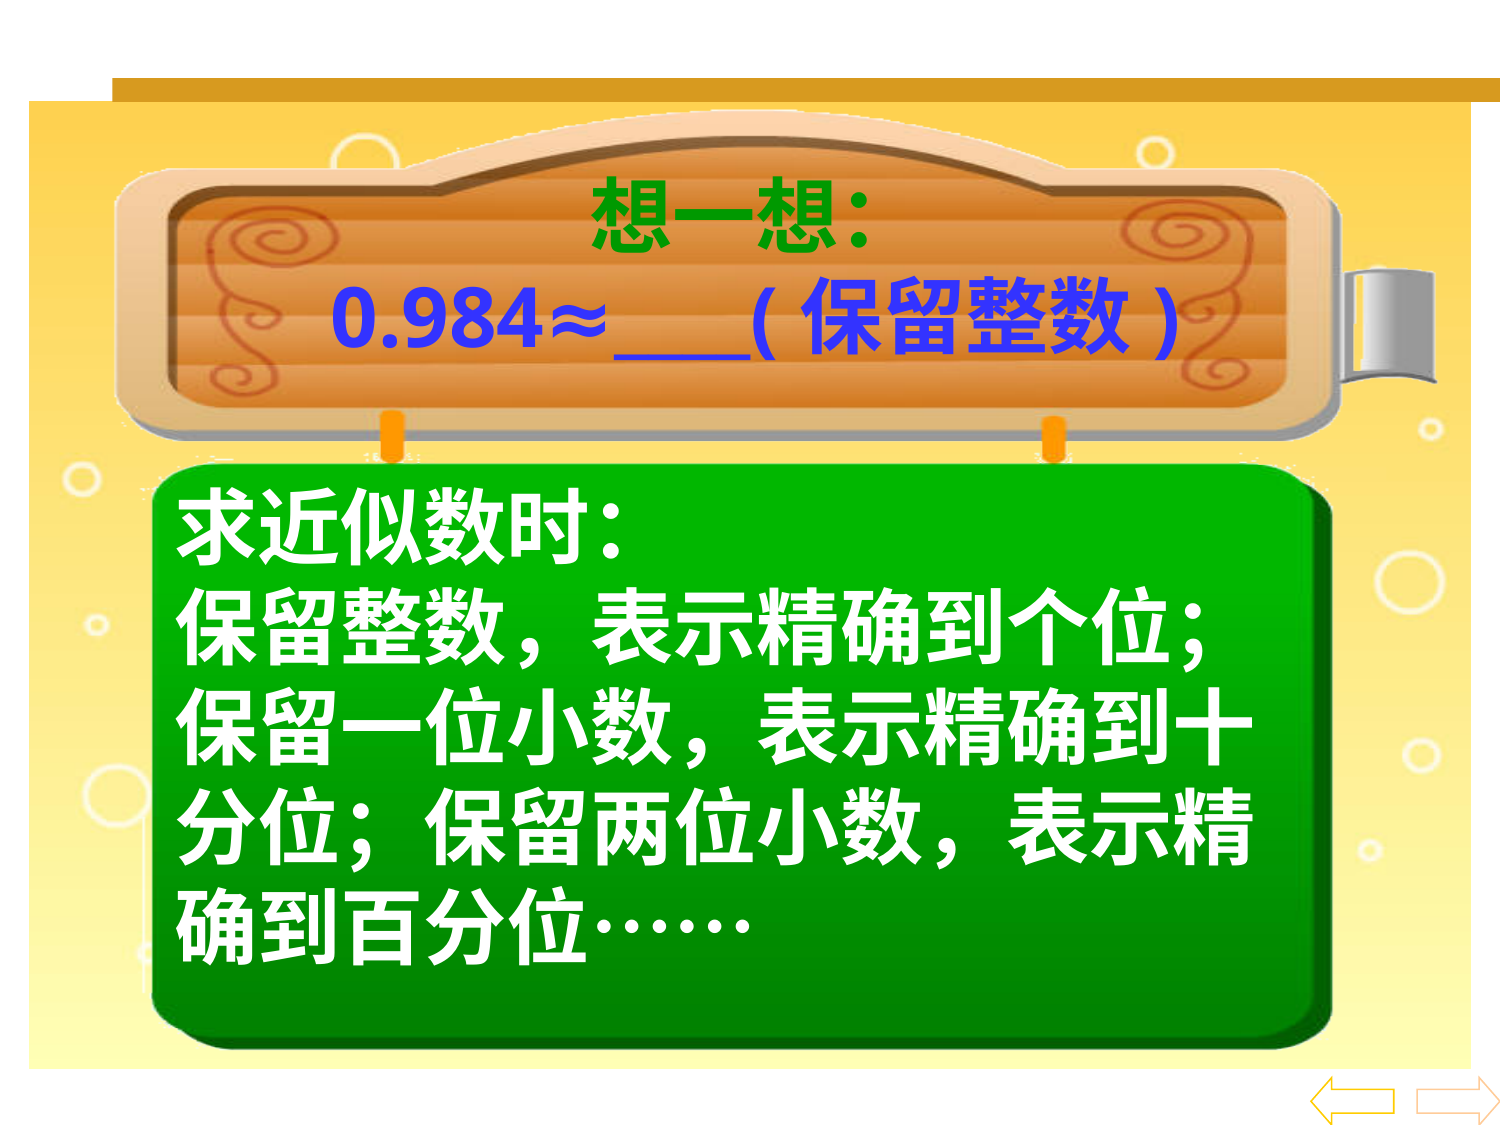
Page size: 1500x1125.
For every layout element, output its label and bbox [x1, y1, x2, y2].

text_box [1310, 1077, 1500, 1125]
picture [29, 101, 1471, 1071]
text_box [112, 78, 1500, 102]
